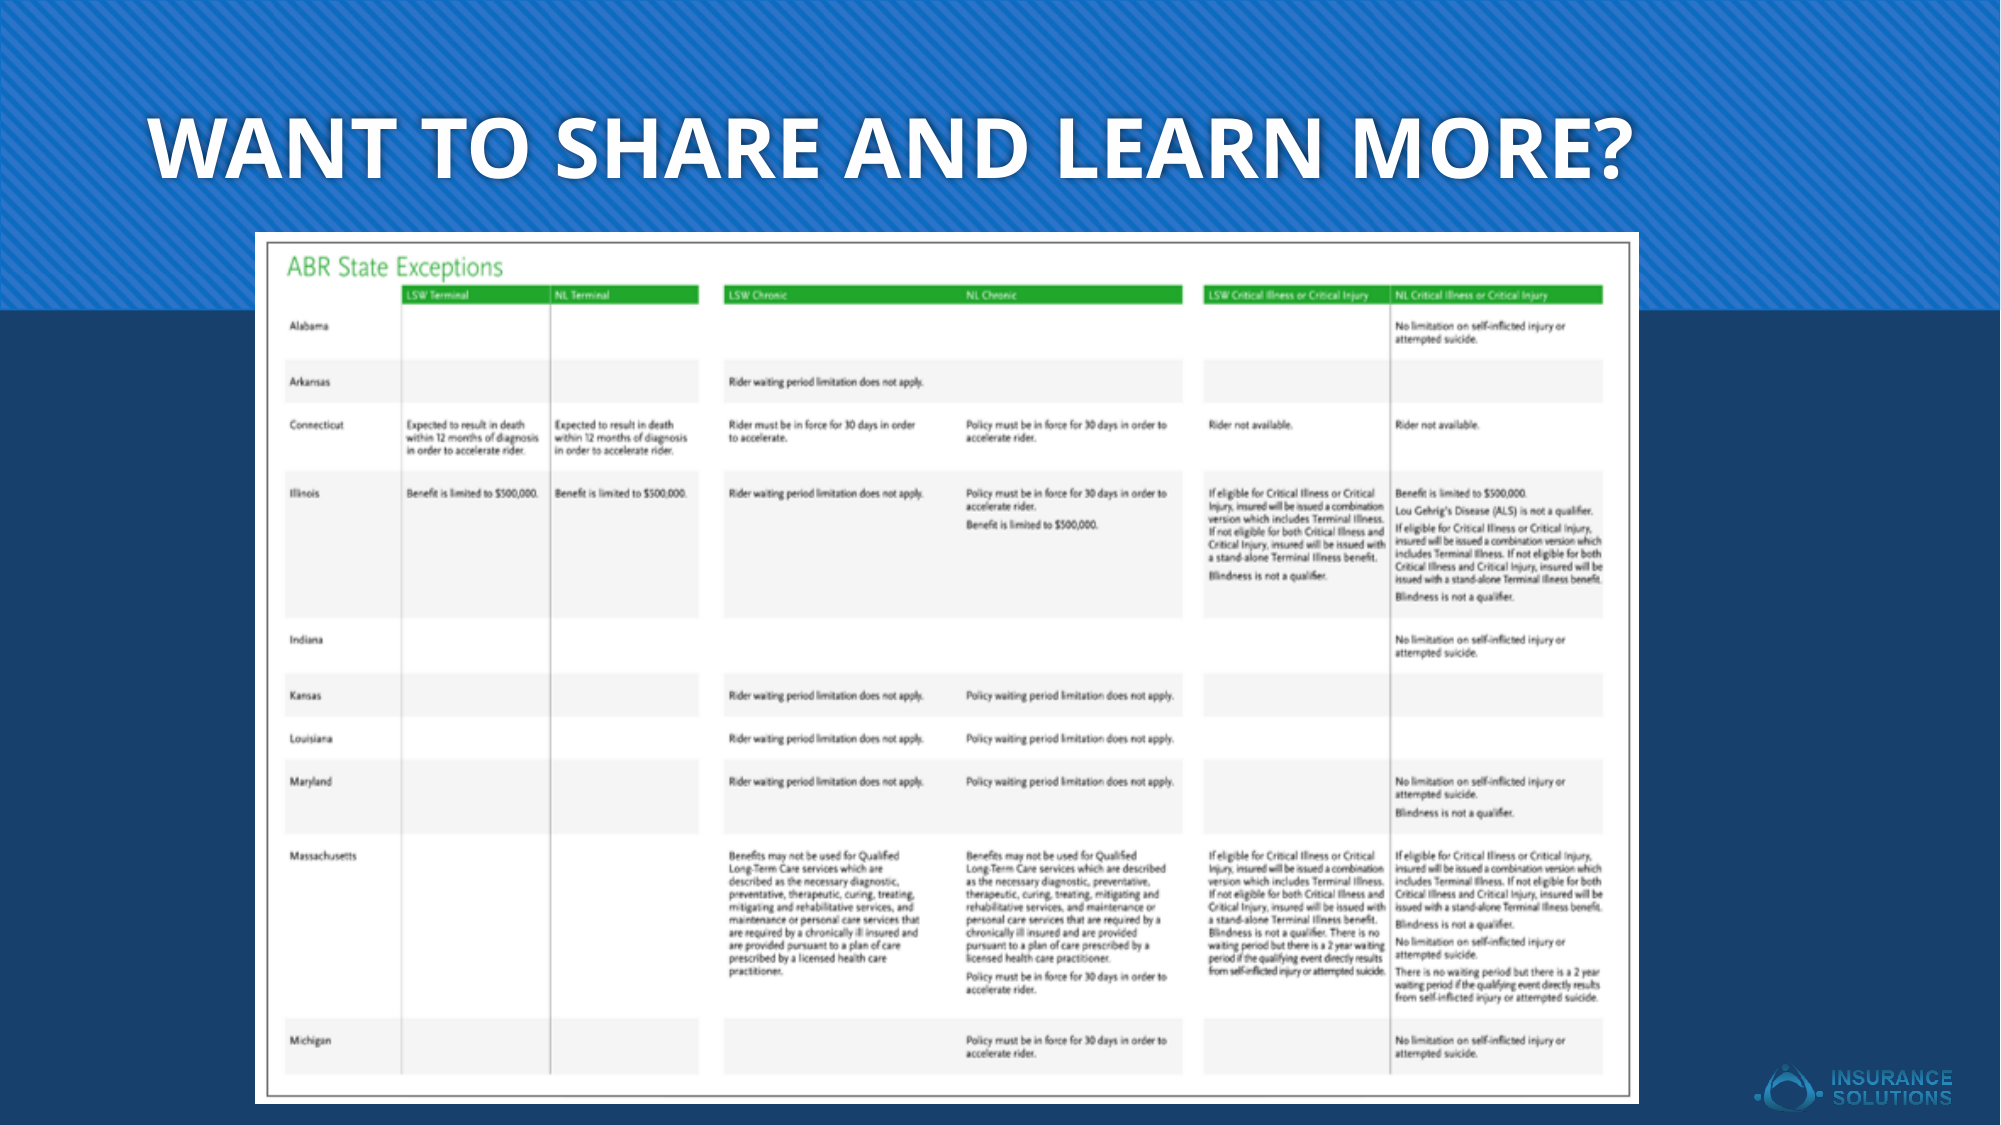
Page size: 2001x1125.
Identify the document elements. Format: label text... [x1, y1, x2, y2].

picture [255, 232, 1639, 1104]
title WANT TO SHARE AND LEARN MORE? [132, 43, 1868, 203]
picture [1754, 1061, 1952, 1113]
